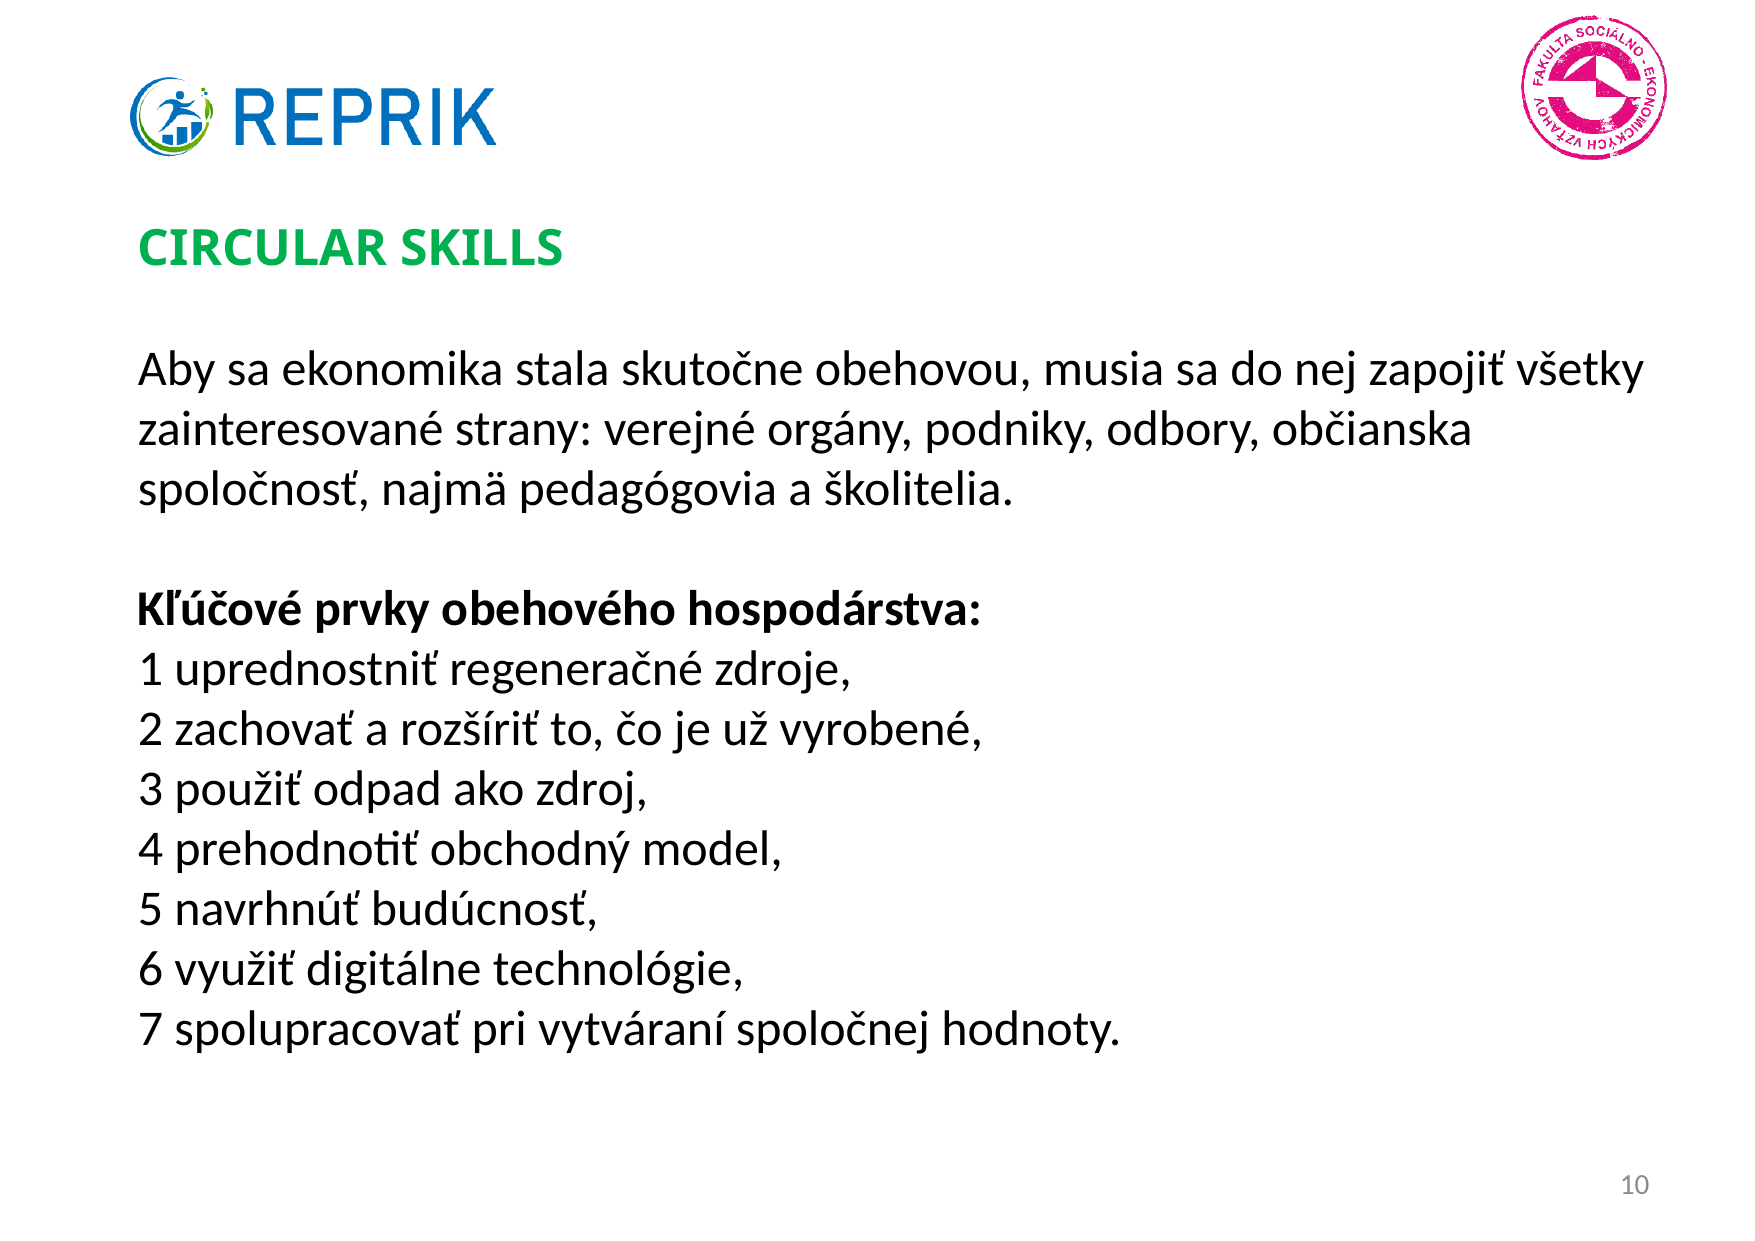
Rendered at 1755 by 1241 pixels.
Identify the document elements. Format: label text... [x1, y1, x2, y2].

picture [1521, 15, 1667, 160]
picture [130, 76, 497, 166]
text_box CIRCULAR SKILLS Aby sa ekonomika stala skutočne obehovou, musia sa do nej zapojiť všetky zainteresované strany: verejné orgány, podniky, odbory, občianska spoločnosť, najmä pedagógovia a školitelia. Kľúčové prvky obehového hospodárstva: 1 uprednostniť regeneračné zdroje, 2 zachovať a rozšíriť to, čo je už vyrobené, 3 použiť odpad ako zdroj, 4 prehodnotiť obchodný model, 5 navrhnúť budúcnosť, 6 využiť digitálne technológie, 7 spolupracovať pri vytváraní spoločnej hodnoty. [120, 206, 1681, 1124]
slide_number 10 [1257, 1149, 1667, 1216]
